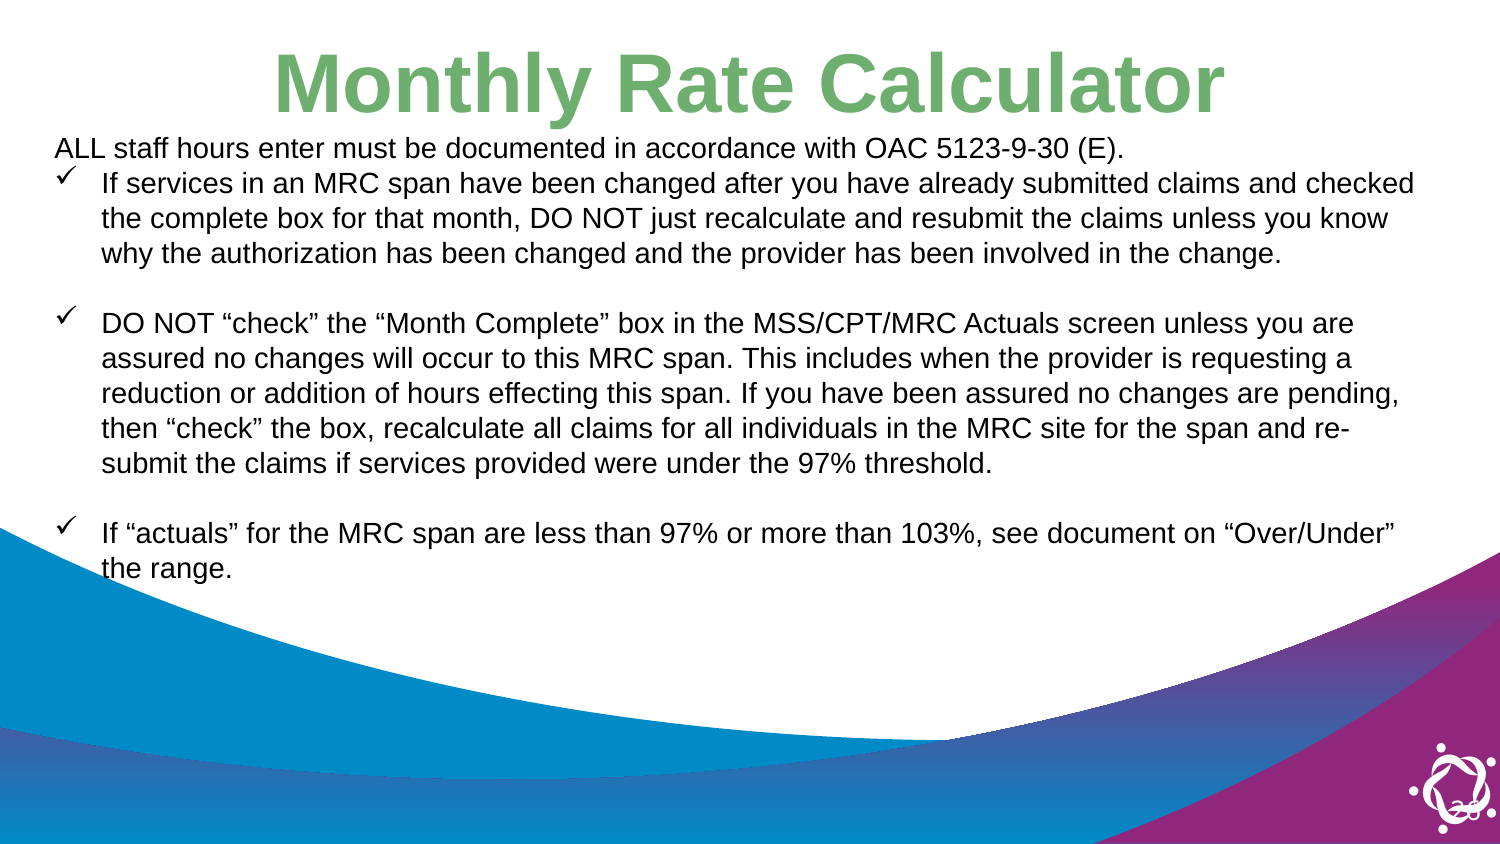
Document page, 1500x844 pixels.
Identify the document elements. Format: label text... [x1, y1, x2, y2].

text_box Monthly Rate Calculator [258, 21, 1242, 122]
slide_number 26 [1391, 779, 1482, 844]
picture [1409, 743, 1496, 834]
text_box ALL staff hours enter must be documented in accordance with OAC 5123-9-30 (E). If services in an MRC span have been changed after you have already submitted claims and checked the complete box for that month, DO NOT just recalculate and resubmit the claims unless you know why the authorization has been changed and the provider has been involved in the change. DO NOT “check” the “Month Complete” box in the MSS/CPT/MRC Actuals screen unless you are assured no changes will occur to this MRC span. This includes when the provider is requesting a reduction or addition of hours effecting this span. If you have been assured no changes are pending, then “check” the box, recalculate all claims for all individuals in the MRC site for the span and re-submit the claims if services provided were under the 97% threshold. If “actuals” for the MRC span are less than 97% or more than 103%, see document on “Over/Under” the range. [39, 122, 1448, 592]
